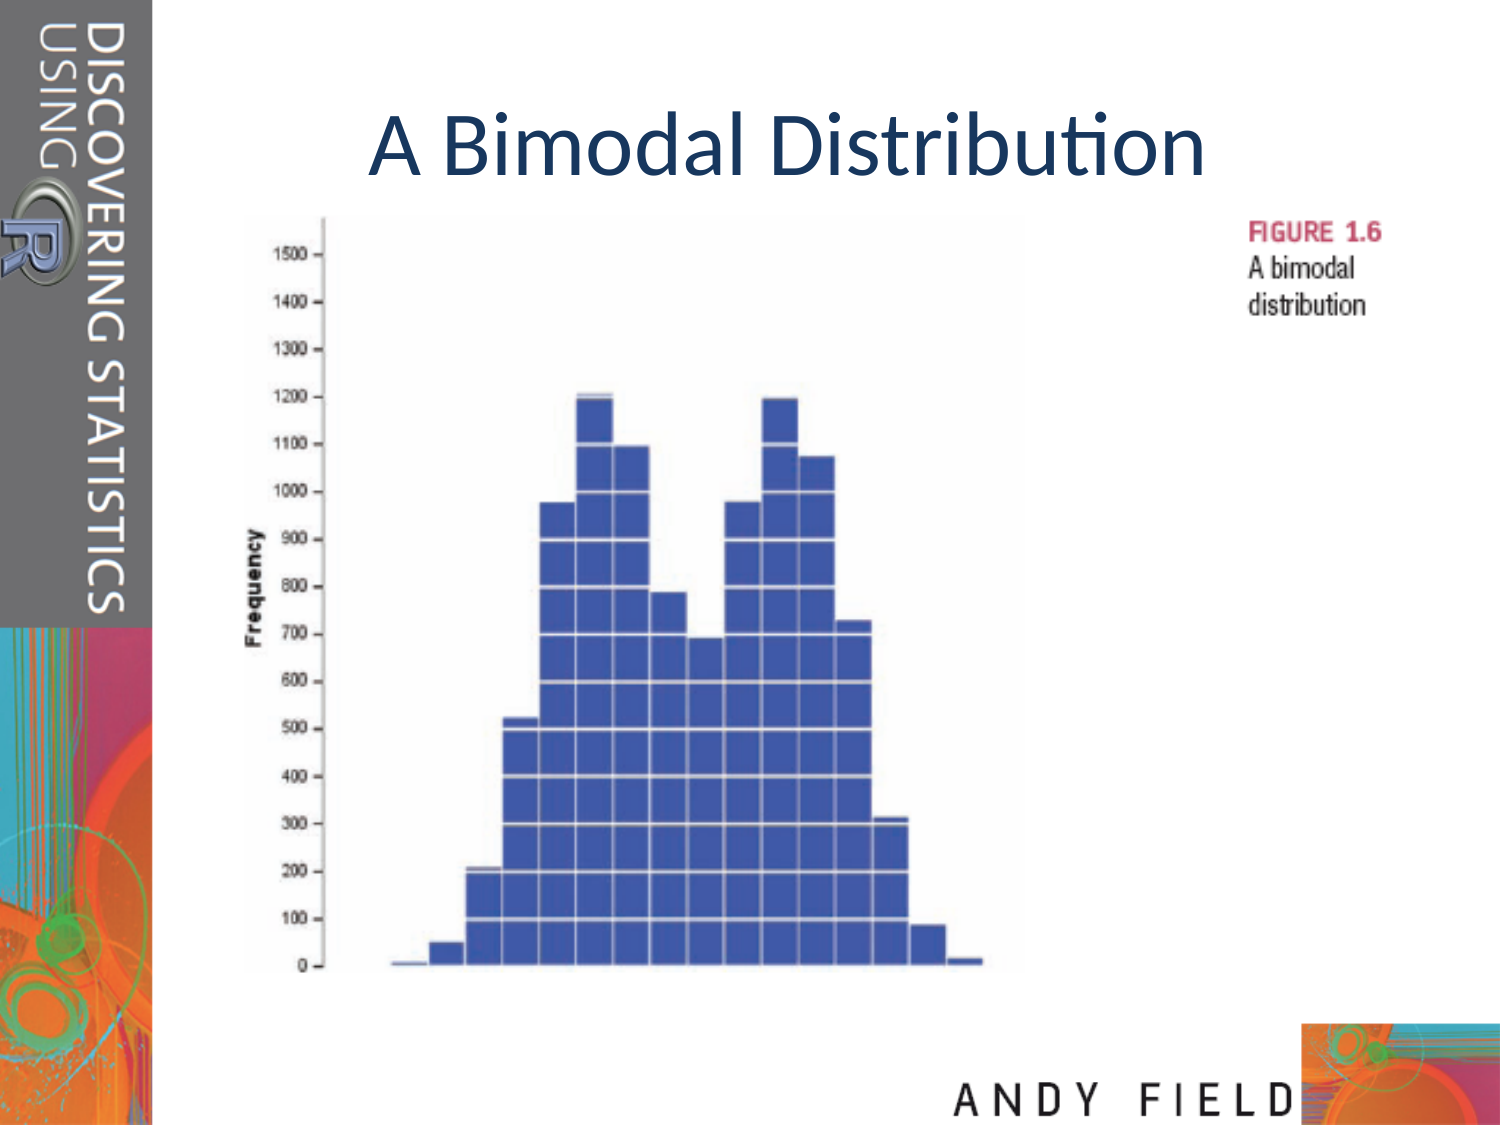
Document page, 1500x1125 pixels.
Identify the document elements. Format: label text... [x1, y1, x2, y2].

title A Bimodal Distribution [152, 45, 1425, 233]
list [234, 210, 1391, 997]
picture [0, 0, 1500, 1125]
